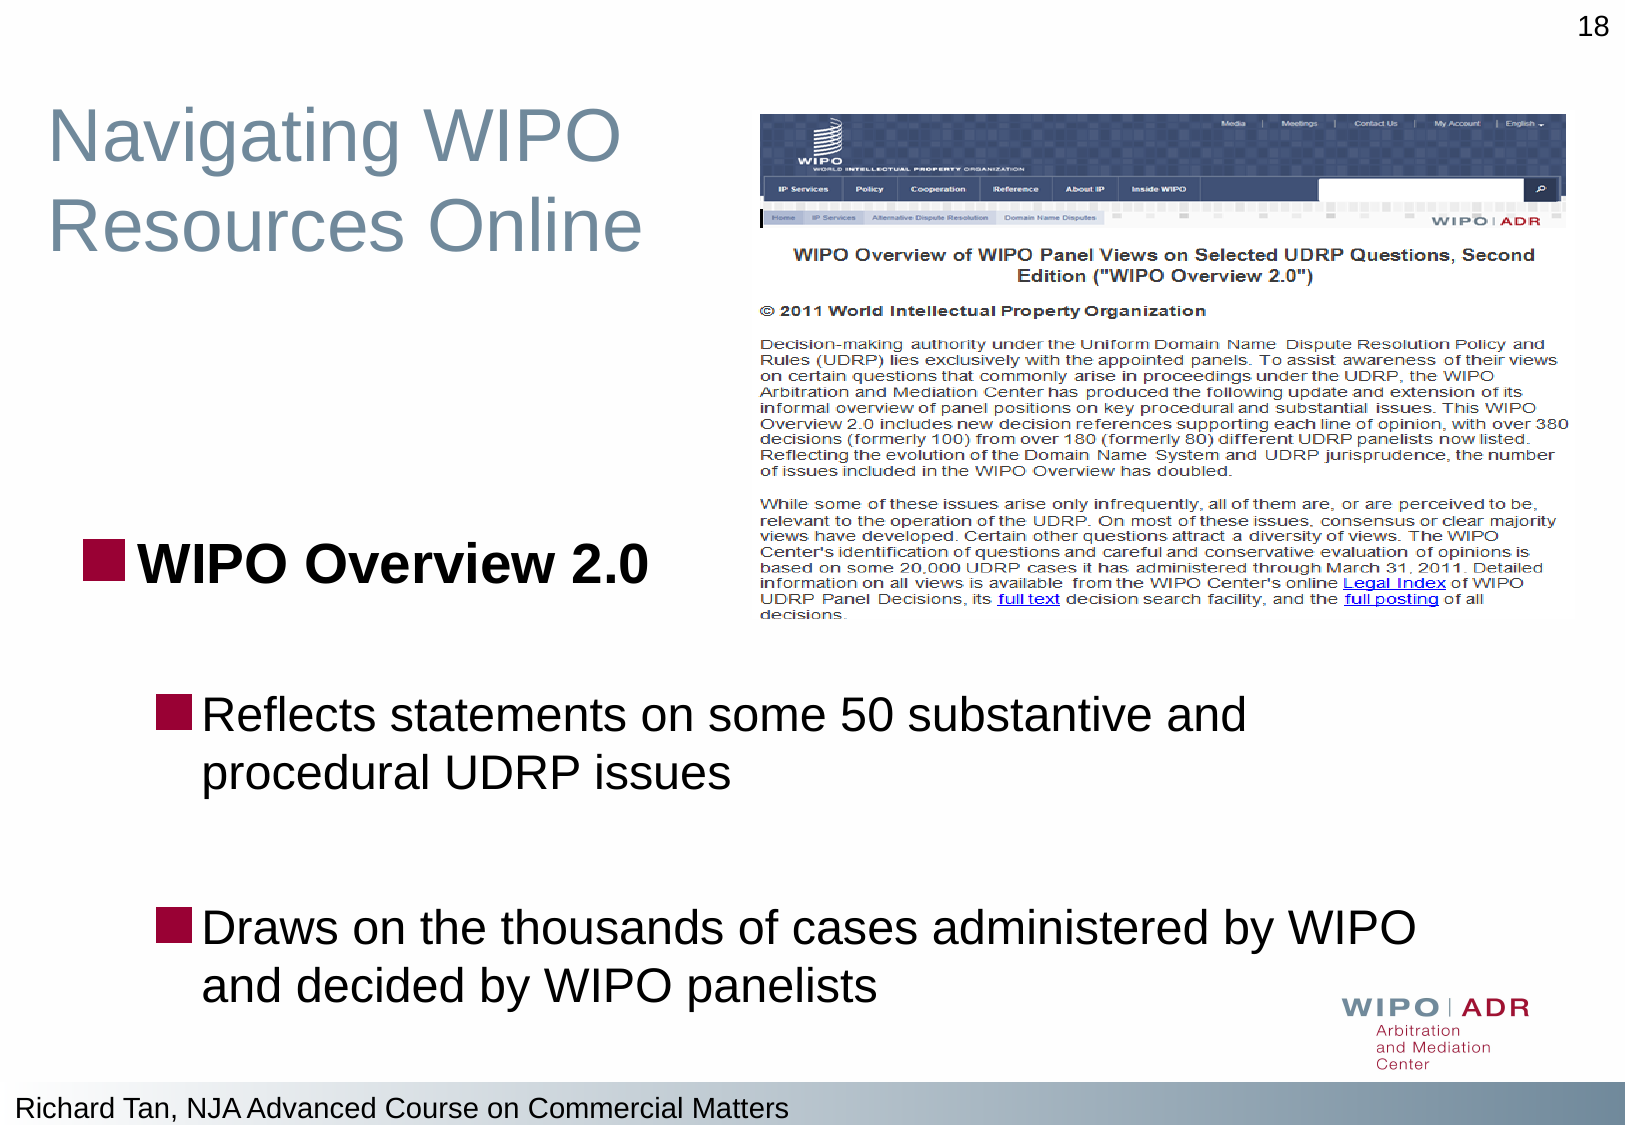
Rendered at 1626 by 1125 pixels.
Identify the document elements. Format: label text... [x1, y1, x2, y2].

title Navigating WIPO Resources Online [32, 110, 750, 243]
picture [0, 0, 1626, 1125]
list WIPO Overview 2.0 Reflects statements on some 50 substantive and procedural UDRP issues Draws on the thousands of cases administered by WIPO and decided by WIPO panelists [68, 440, 1463, 1024]
slide_number 18 [1245, 0, 1625, 79]
